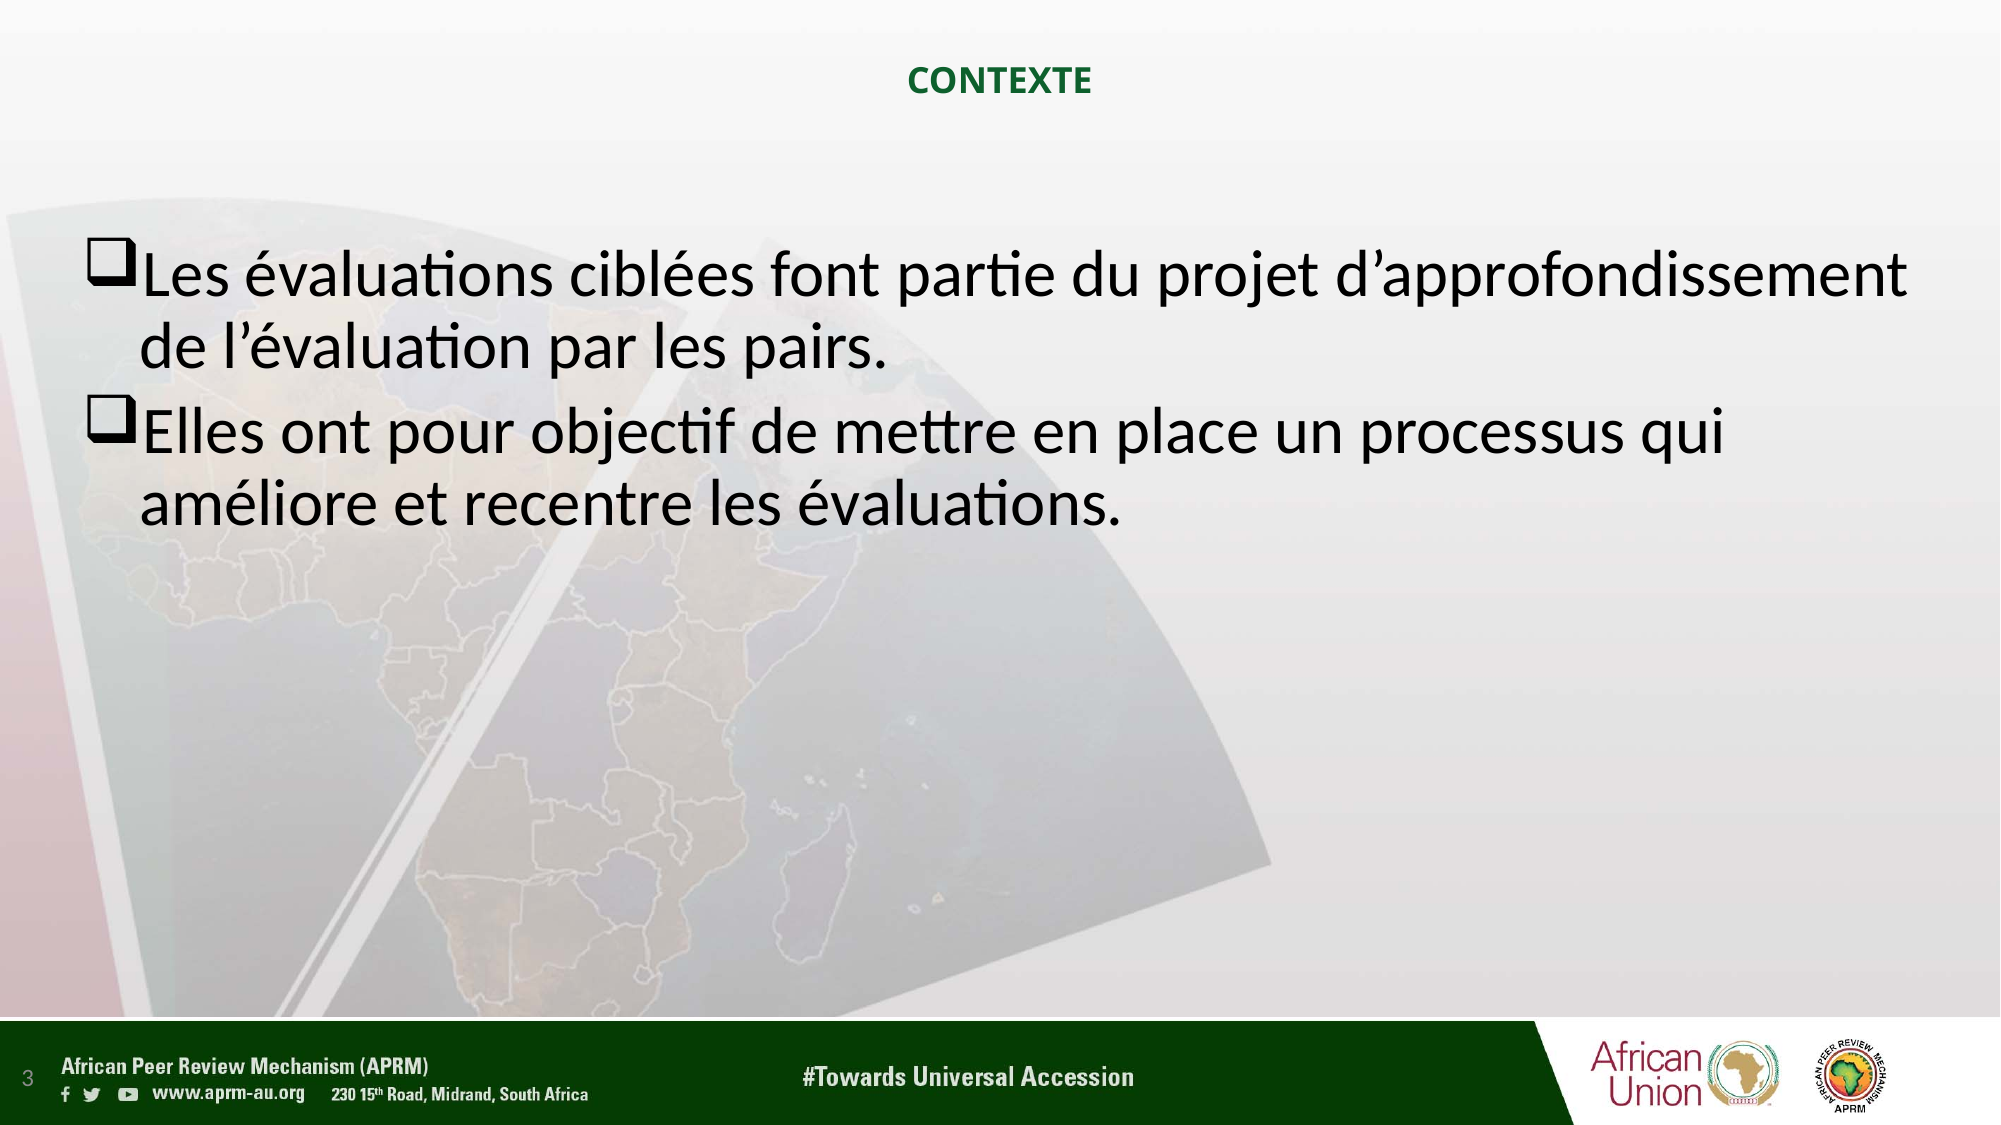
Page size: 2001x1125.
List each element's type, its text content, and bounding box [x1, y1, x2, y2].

picture [0, 0, 2001, 1125]
title CONTEXTE [324, 50, 1675, 137]
slide_number 3 [6, 1046, 474, 1107]
list Les évaluations ciblées font partie du projet d’approfondissement de l’évaluation par les pairs. Elles ont pour objectif de mettre en place un processus qui améliore et recentre les évaluations. [50, 137, 1950, 932]
